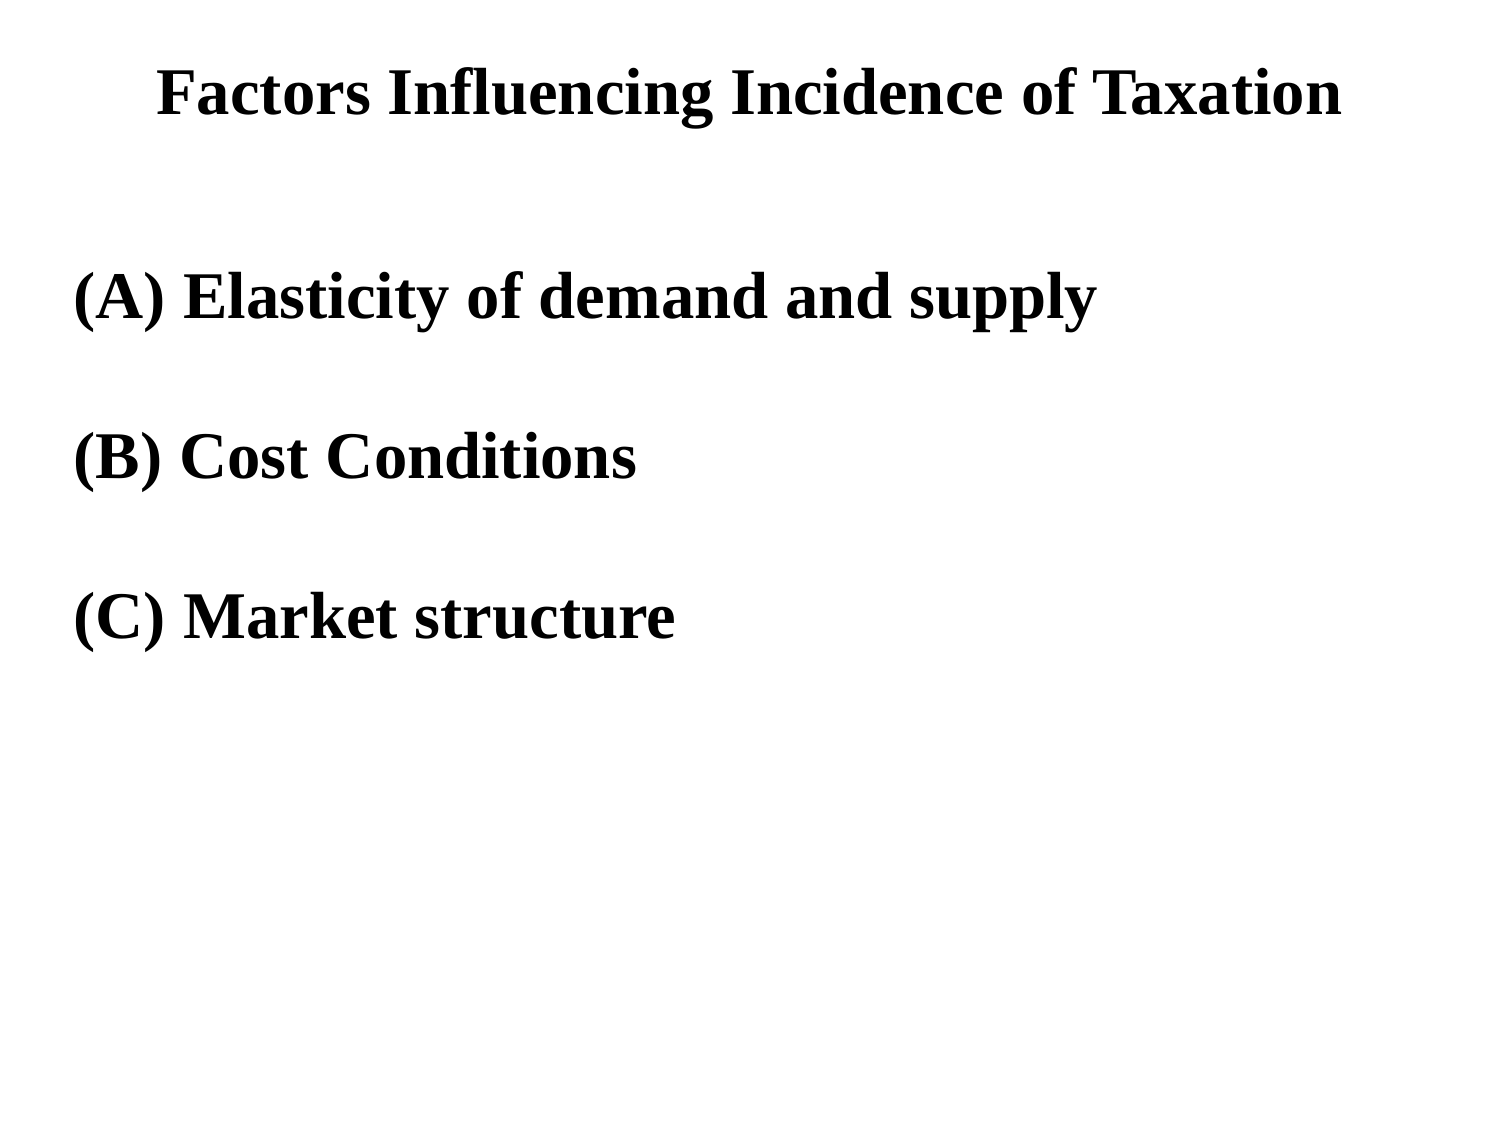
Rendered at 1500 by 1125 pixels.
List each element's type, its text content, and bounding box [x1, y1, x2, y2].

title Factors Influencing Incidence of Taxation [75, 23, 1425, 153]
list Elasticity of demand and supply Cost Conditions Market structure [58, 164, 1425, 1079]
